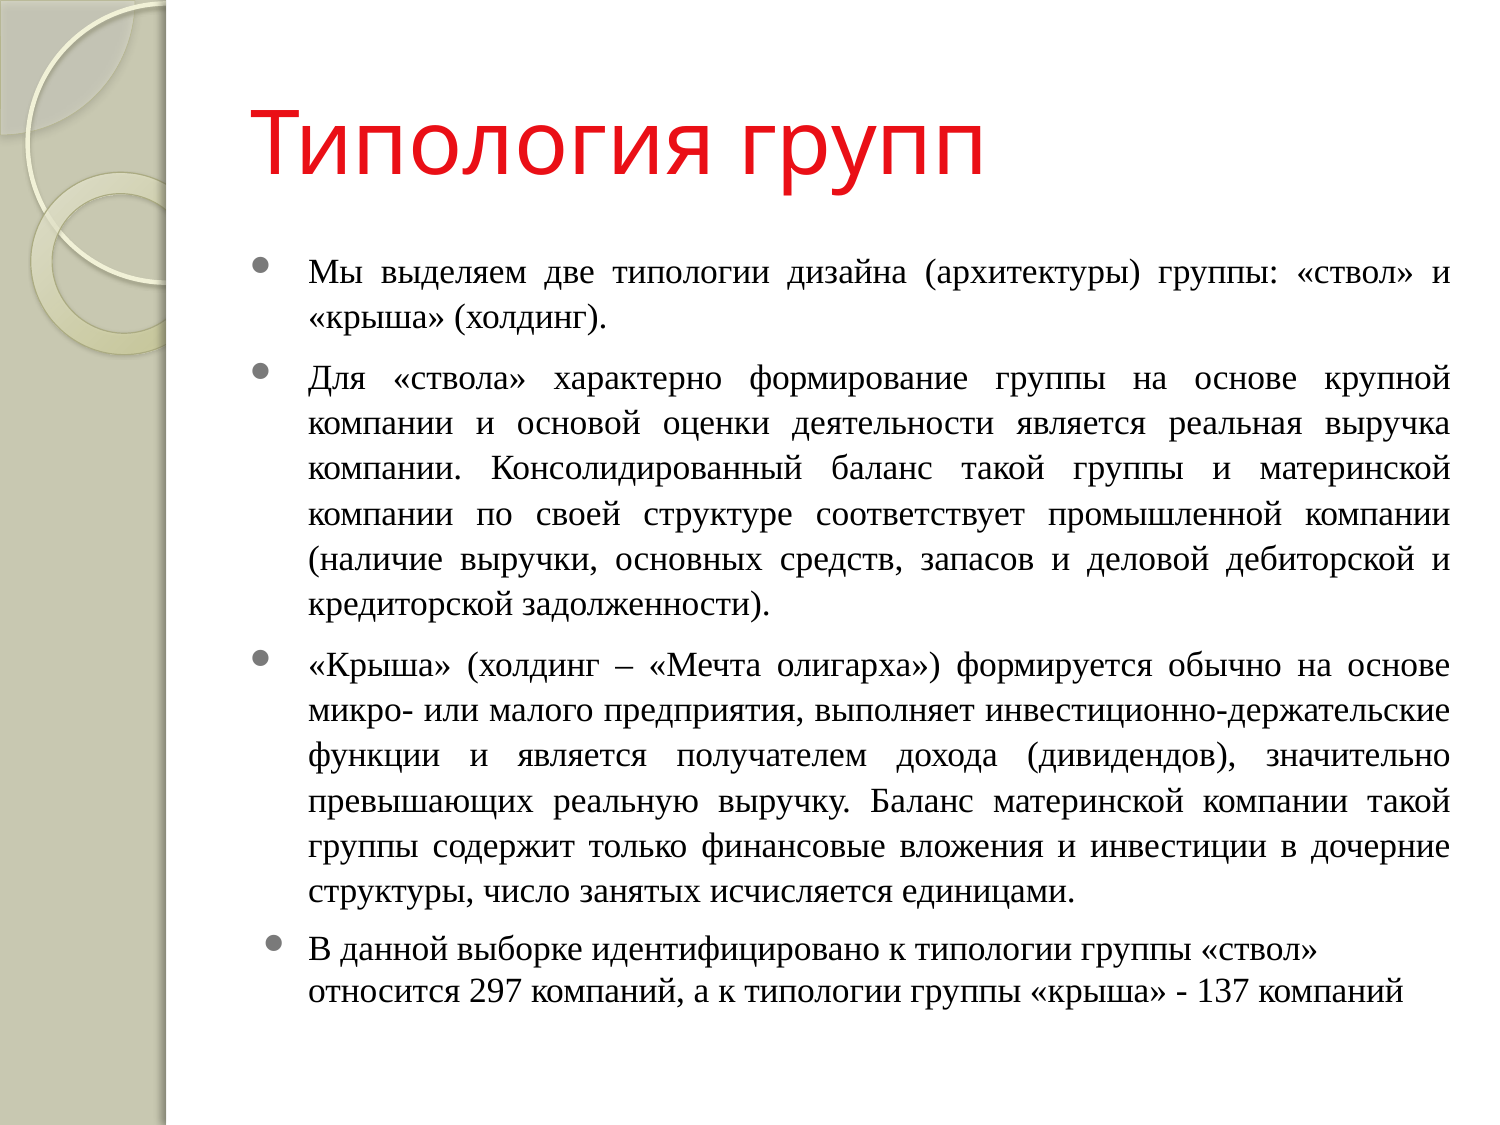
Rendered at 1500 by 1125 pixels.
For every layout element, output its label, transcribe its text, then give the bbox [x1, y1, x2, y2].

title Типология групп [235, 45, 1466, 233]
list Мы выделяем две типологии дизайна (архитектуры) группы: «ствол» и «крыша» (холдинг). Для «ствола» характерно формирование группы на основе крупной компании и основой оценки деятельности является реальная выручка компании. Консолидированный баланс такой группы и материнской компании по своей структуре соответствует промышленной компании (наличие выручки, основных средств, запасов и деловой дебиторской и кредиторской задолженности). «Крыша» (холдинг – «Мечта олигарха») формируется обычно на основе микро- или малого предприятия, выполняет инвестиционно-держательские функции и является получателем дохода (дивидендов), значительно превышающих реальную выручку. Баланс материнской компании такой группы содержит только финансовые вложения и инвестиции в дочерние структуры, число занятых исчисляется единицами. В данной выборке идентифицировано к типологии группы «ствол» относится 297 компаний, а к типологии группы «крыша» - 137 компаний [235, 237, 1466, 1071]
